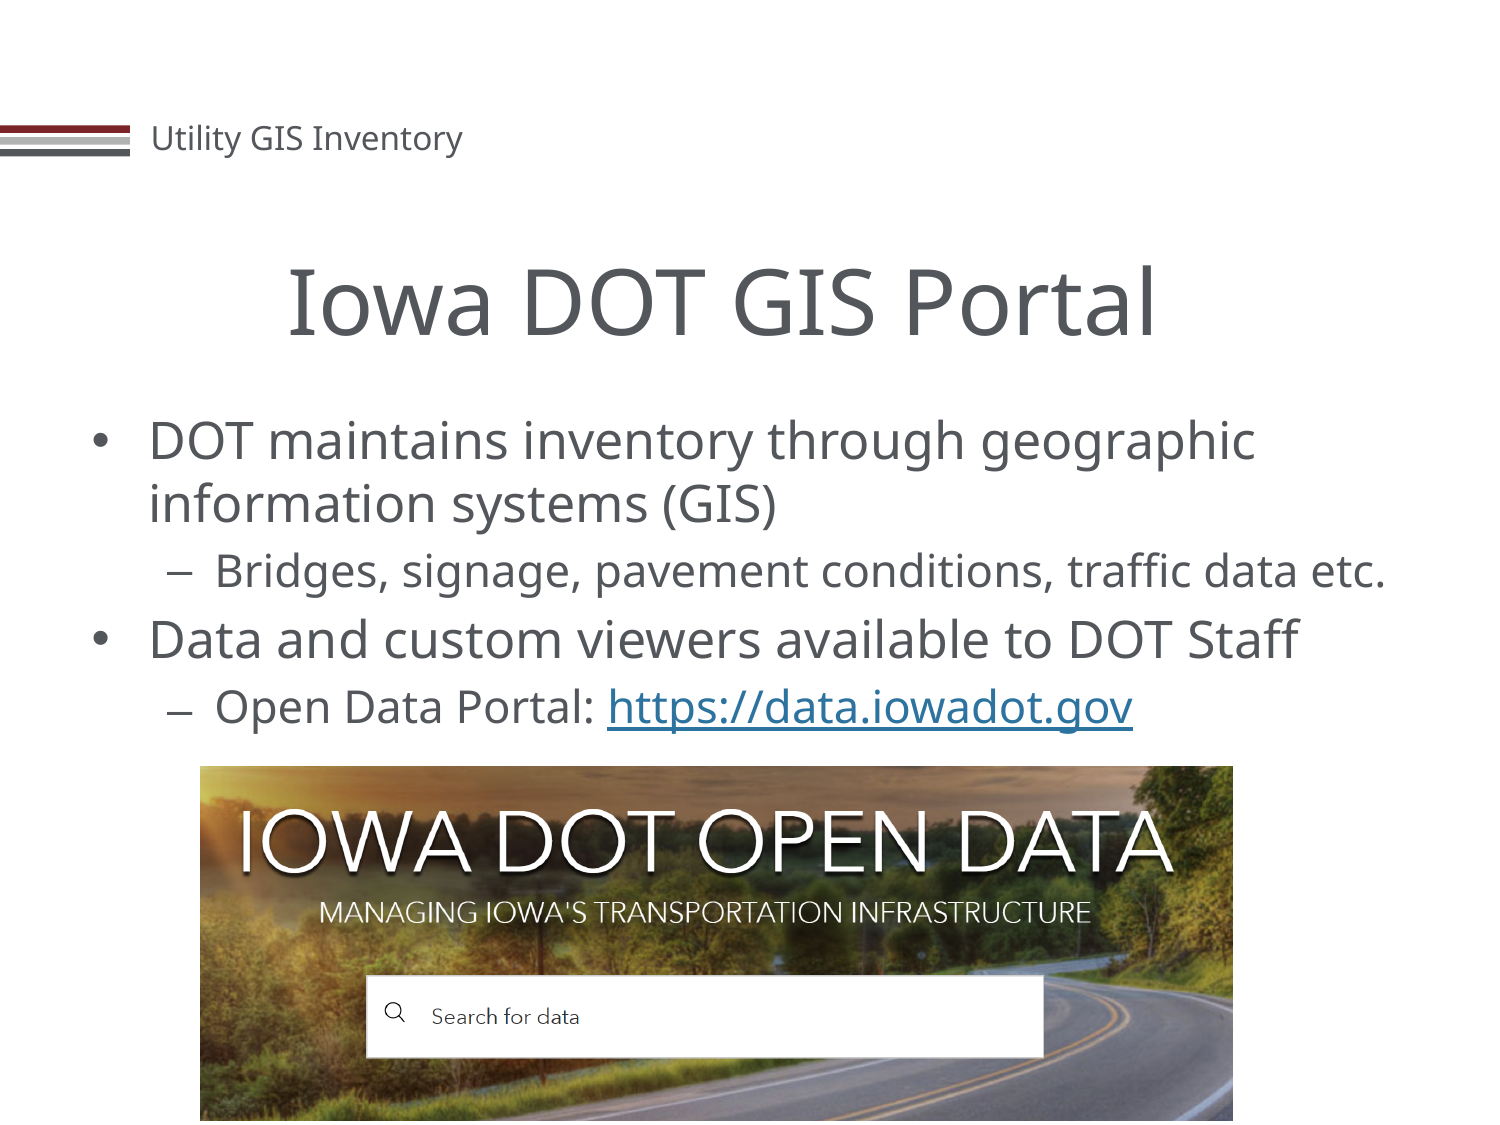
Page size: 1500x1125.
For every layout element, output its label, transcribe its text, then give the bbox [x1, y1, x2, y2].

picture [199, 766, 1233, 1122]
title Iowa DOT GIS Portal [76, 219, 1371, 379]
list DOT maintains inventory through geographic information systems (GIS) Bridges, signage, pavement conditions, traffic data etc. Data and custom viewers available to DOT Staff Open Data Portal: https://data.iowadot.gov [76, 400, 1425, 774]
